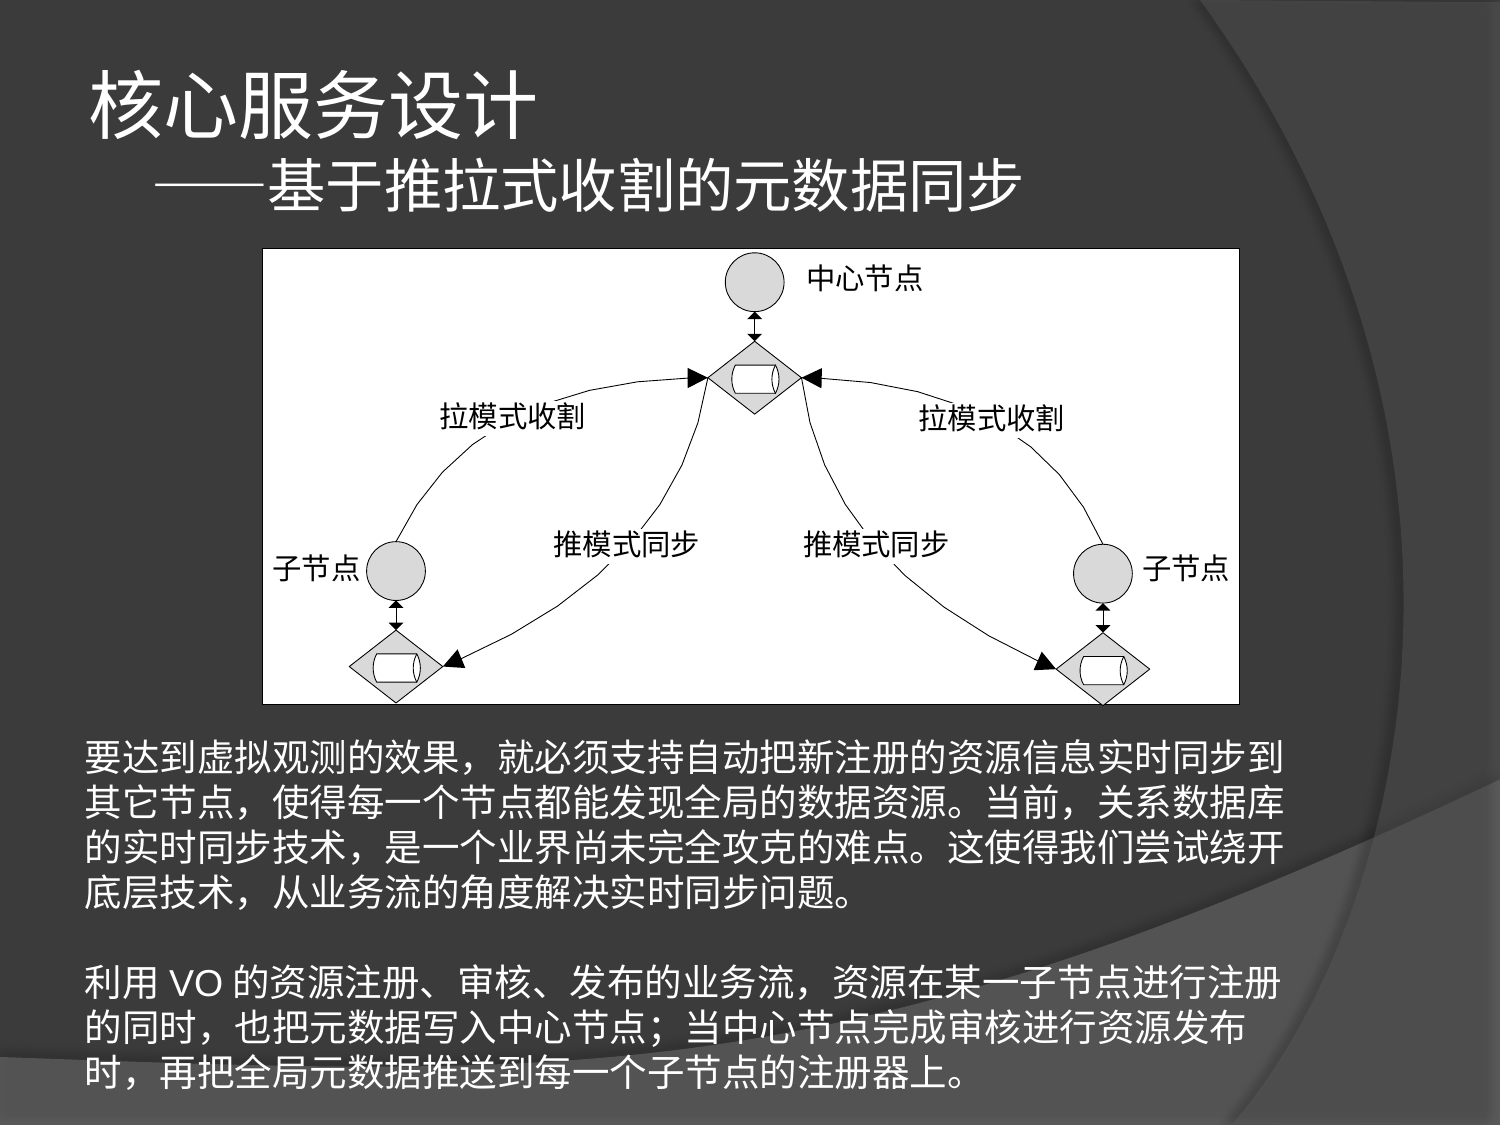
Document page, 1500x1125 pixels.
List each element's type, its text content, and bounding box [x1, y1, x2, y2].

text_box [257, 245, 1246, 711]
text_box 要达到虚拟观测的效果，就必须支持自动把新注册的资源信息实时同步到其它节点，使得每一个节点都能发现全局的数据资源。当前，关系数据库的实时同步技术，是一个业界尚未完全攻克的难点。这使得我们尝试绕开底层技术，从业务流的角度解决实时同步问题。 利用VO的资源注册、审核、发布的业务流，资源在某一子节点进行注册的同时，也把元数据写入中心节点；当中心节点完成审核进行资源发布时，再把全局元数据推送到每一个子节点的注册器上。 [70, 726, 1325, 1125]
title 核心服务设计 ——基于推拉式收割的元数据同步 [74, 44, 1454, 233]
